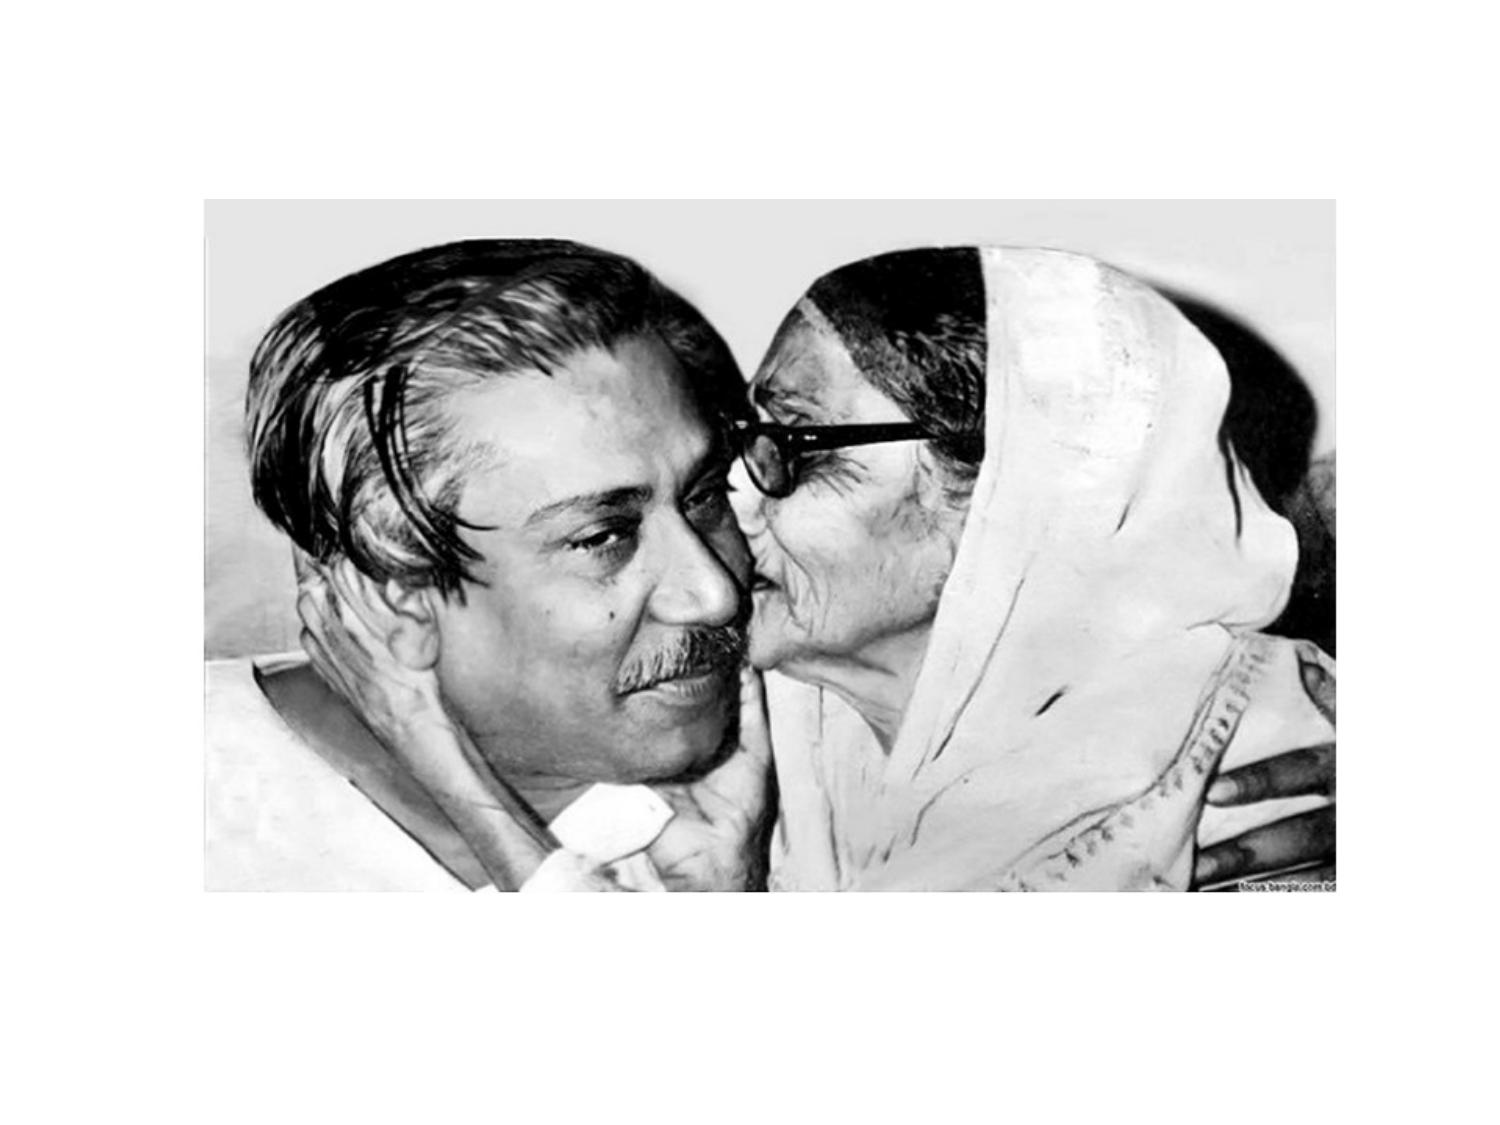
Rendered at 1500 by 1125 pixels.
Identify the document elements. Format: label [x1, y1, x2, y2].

picture [162, 199, 1377, 894]
